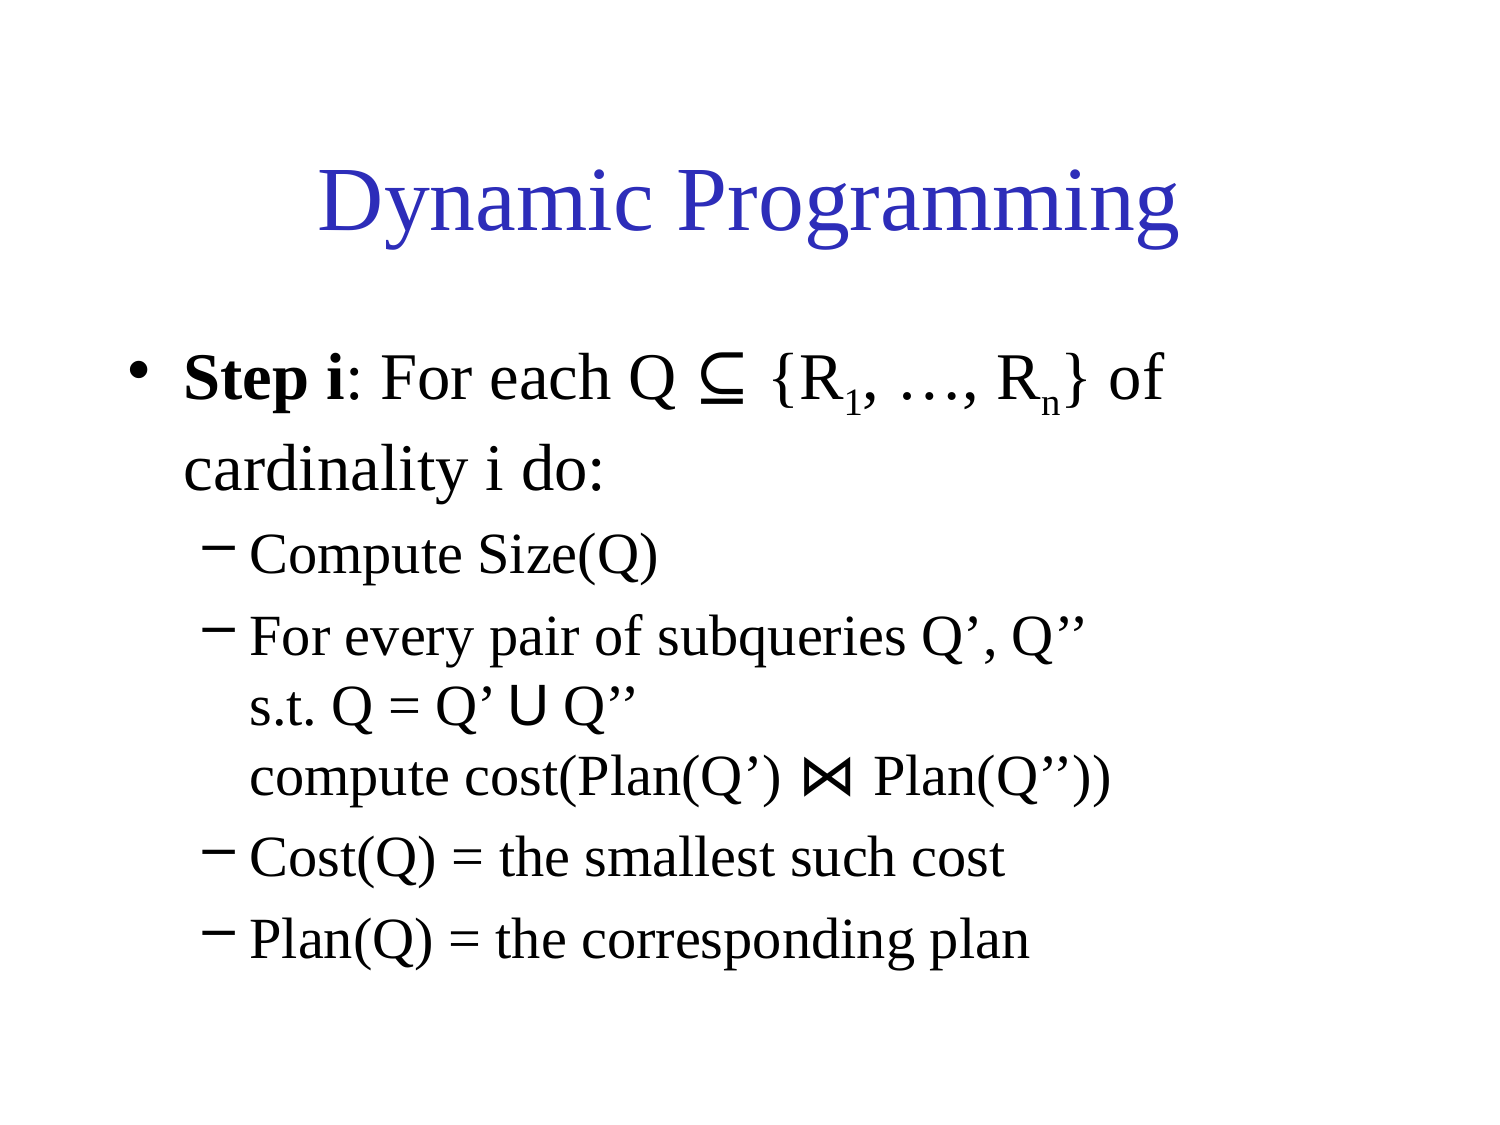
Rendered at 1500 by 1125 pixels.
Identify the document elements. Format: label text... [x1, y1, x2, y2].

title Dynamic Programming [112, 99, 1388, 288]
list Step i: For each Q ⊆ {R1, …, Rn} of cardinality i do: Compute Size(Q) For every pair of subqueries Q’, Q’’ s.t. Q = Q’ U Q’’ compute cost(Plan(Q’) ⋈ Plan(Q’’)) Cost(Q) = the smallest such cost Plan(Q) = the corresponding plan [112, 324, 1388, 1001]
